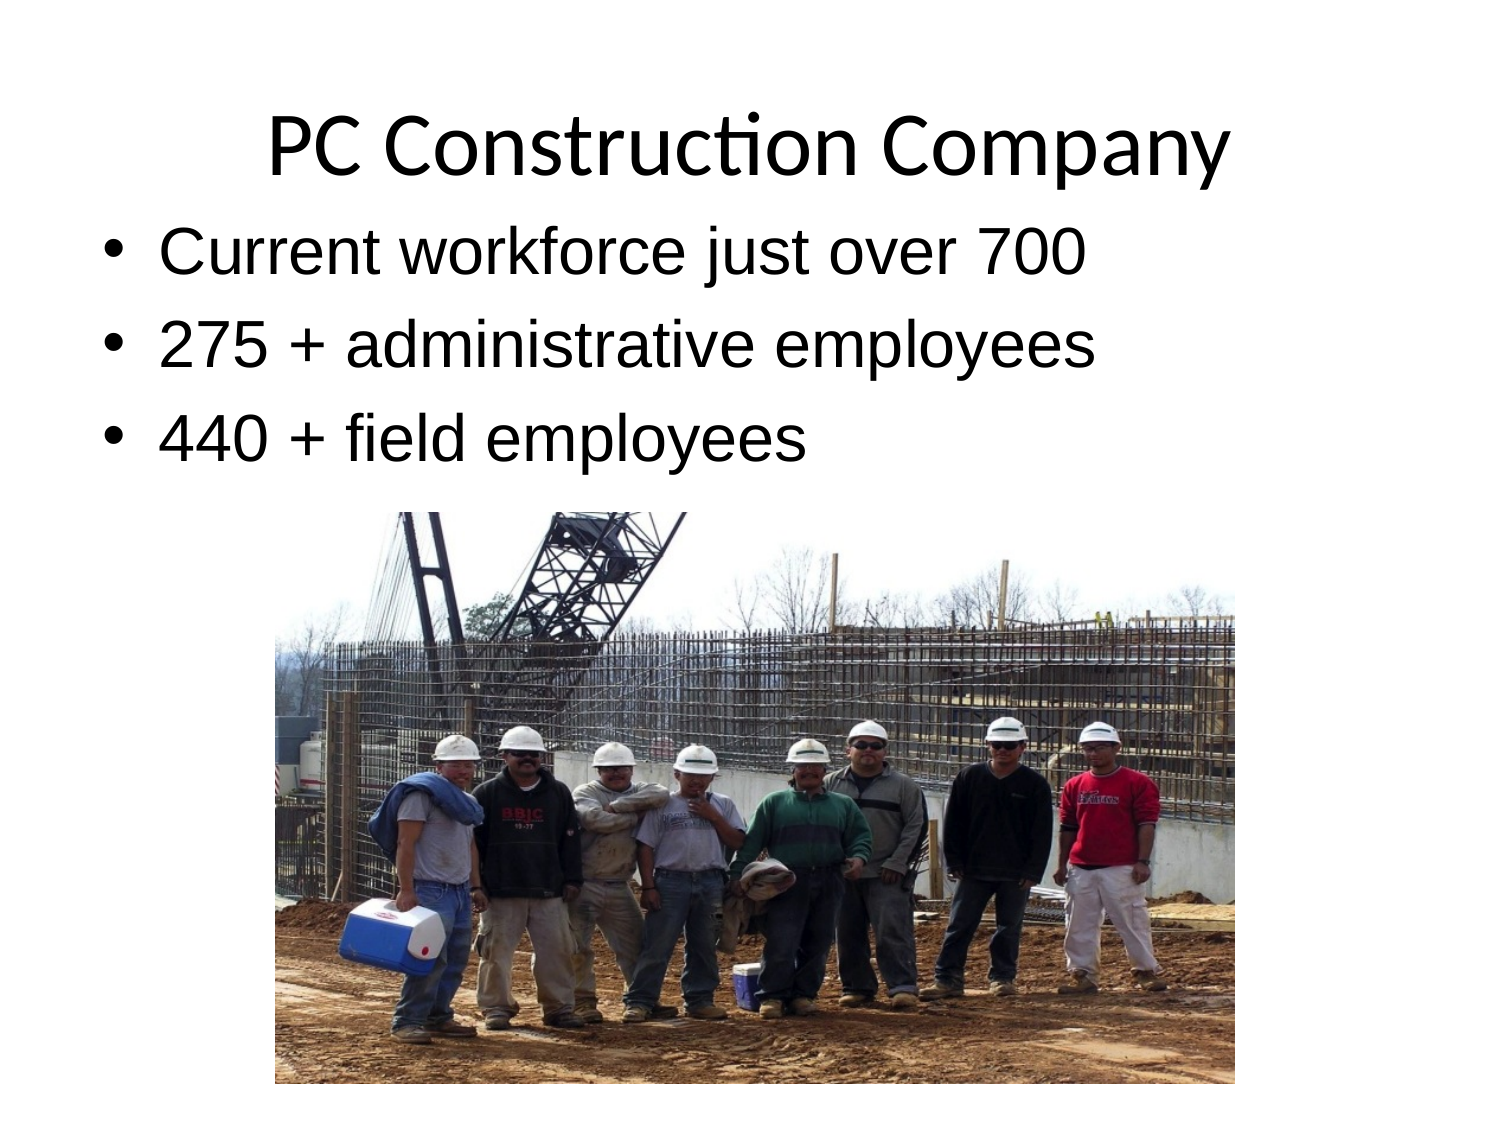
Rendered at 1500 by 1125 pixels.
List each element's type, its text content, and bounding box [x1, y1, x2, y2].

picture [274, 512, 1235, 1084]
list Current workforce just over 700 275 + administrative employees 440 + field employees [87, 200, 1438, 625]
title PC Construction Company [75, 45, 1425, 233]
